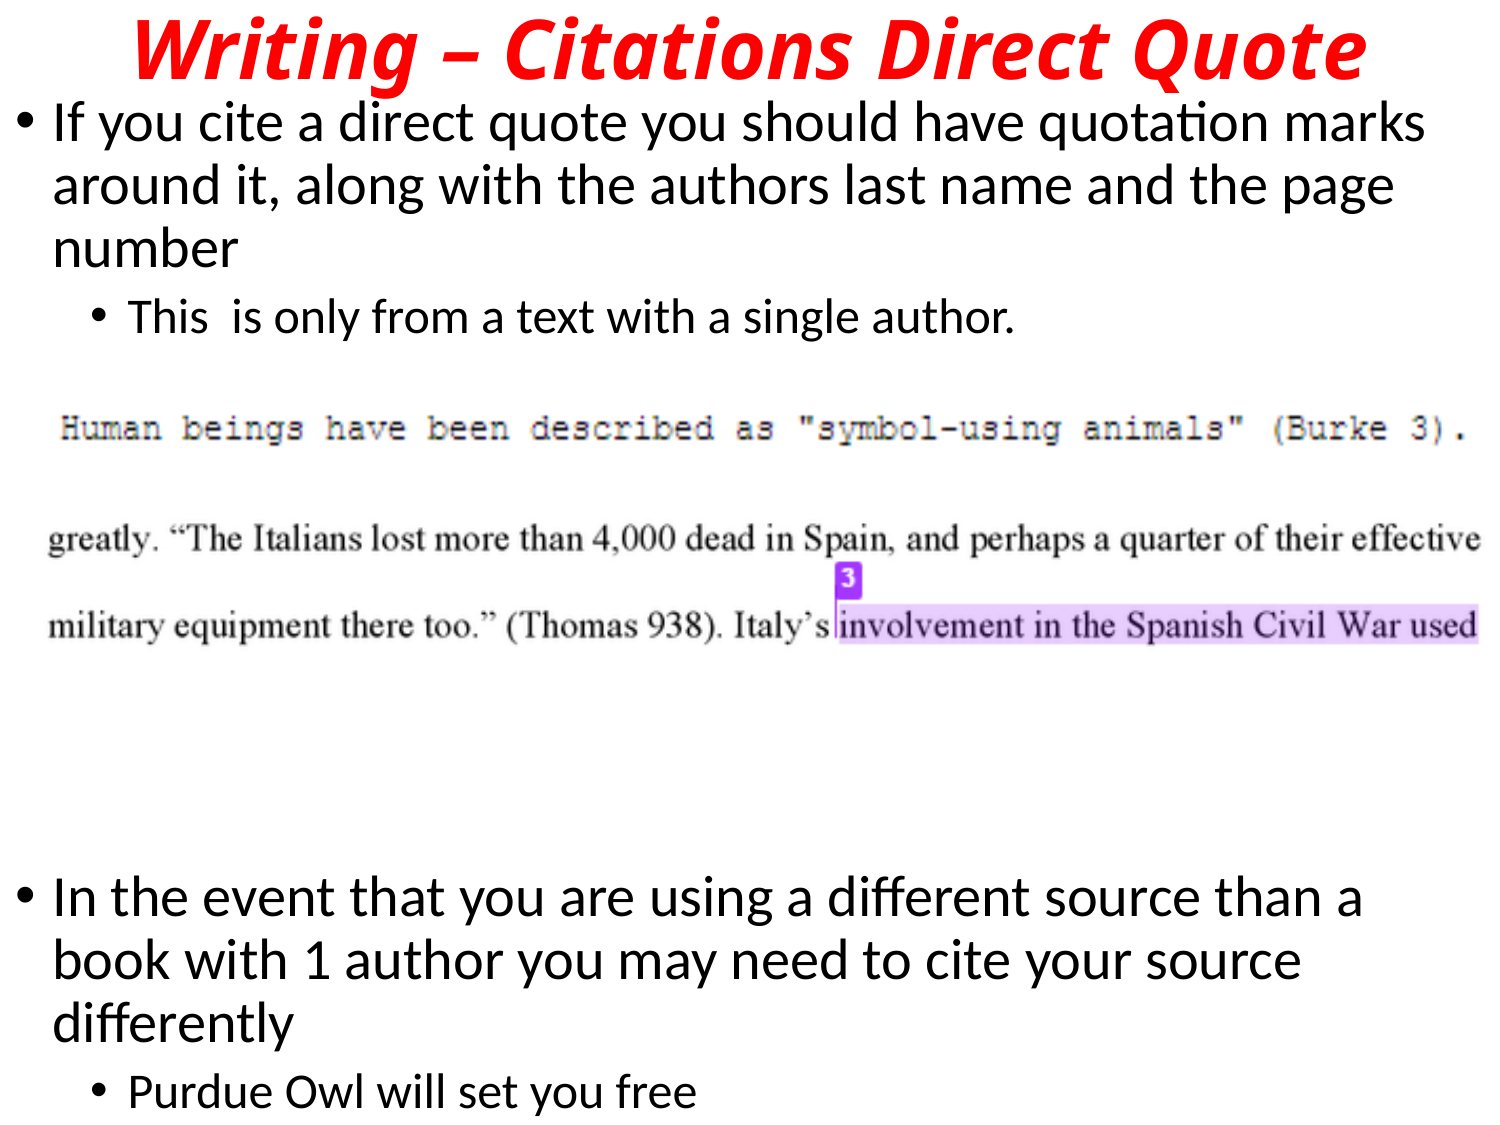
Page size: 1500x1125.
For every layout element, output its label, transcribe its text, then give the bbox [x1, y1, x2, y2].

picture [14, 393, 1477, 482]
list If you cite a direct quote you should have quotation marks around it, along with the authors last name and the page number This is only from a text with a single author. In the event that you are using a different source than a book with 1 author you may need to cite your source differently Purdue Owl will set you free [0, 666, 1500, 1125]
title Writing – Citations Direct Quote [0, 0, 1500, 83]
picture [0, 505, 1500, 666]
list If you cite a direct quote you should have quotation marks around it, along with the authors last name and the page number This is only from a text with a single author. In the event that you are using a different source than a book with 1 author you may need to cite your source differently Purdue Owl will set you free [0, 83, 1500, 505]
